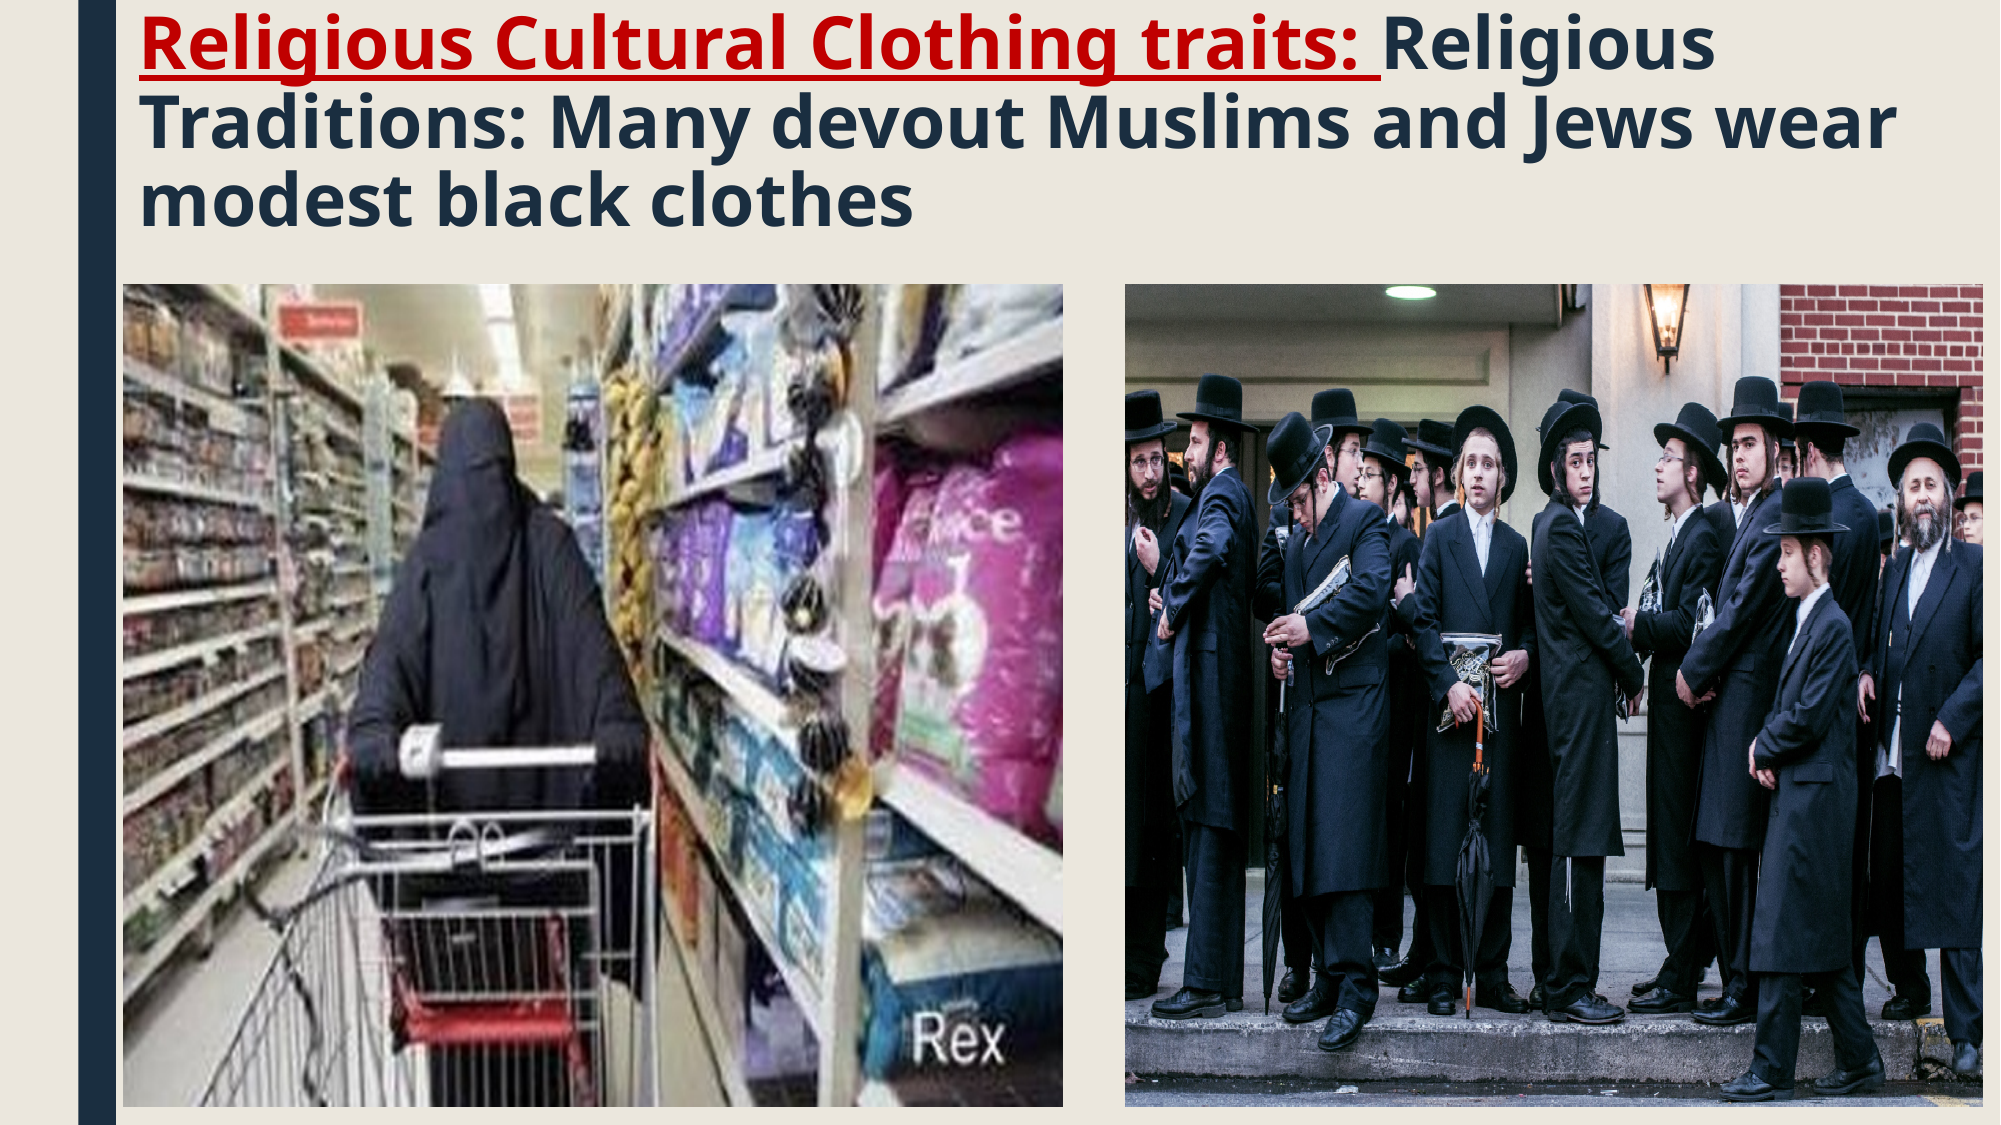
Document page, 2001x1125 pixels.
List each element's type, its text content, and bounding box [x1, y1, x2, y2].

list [123, 284, 1064, 1107]
title Religious Cultural Clothing traits: Religious Traditions: Many devout Muslims and Jews wear modest black clothes [123, 0, 1983, 255]
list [1125, 284, 1983, 1107]
